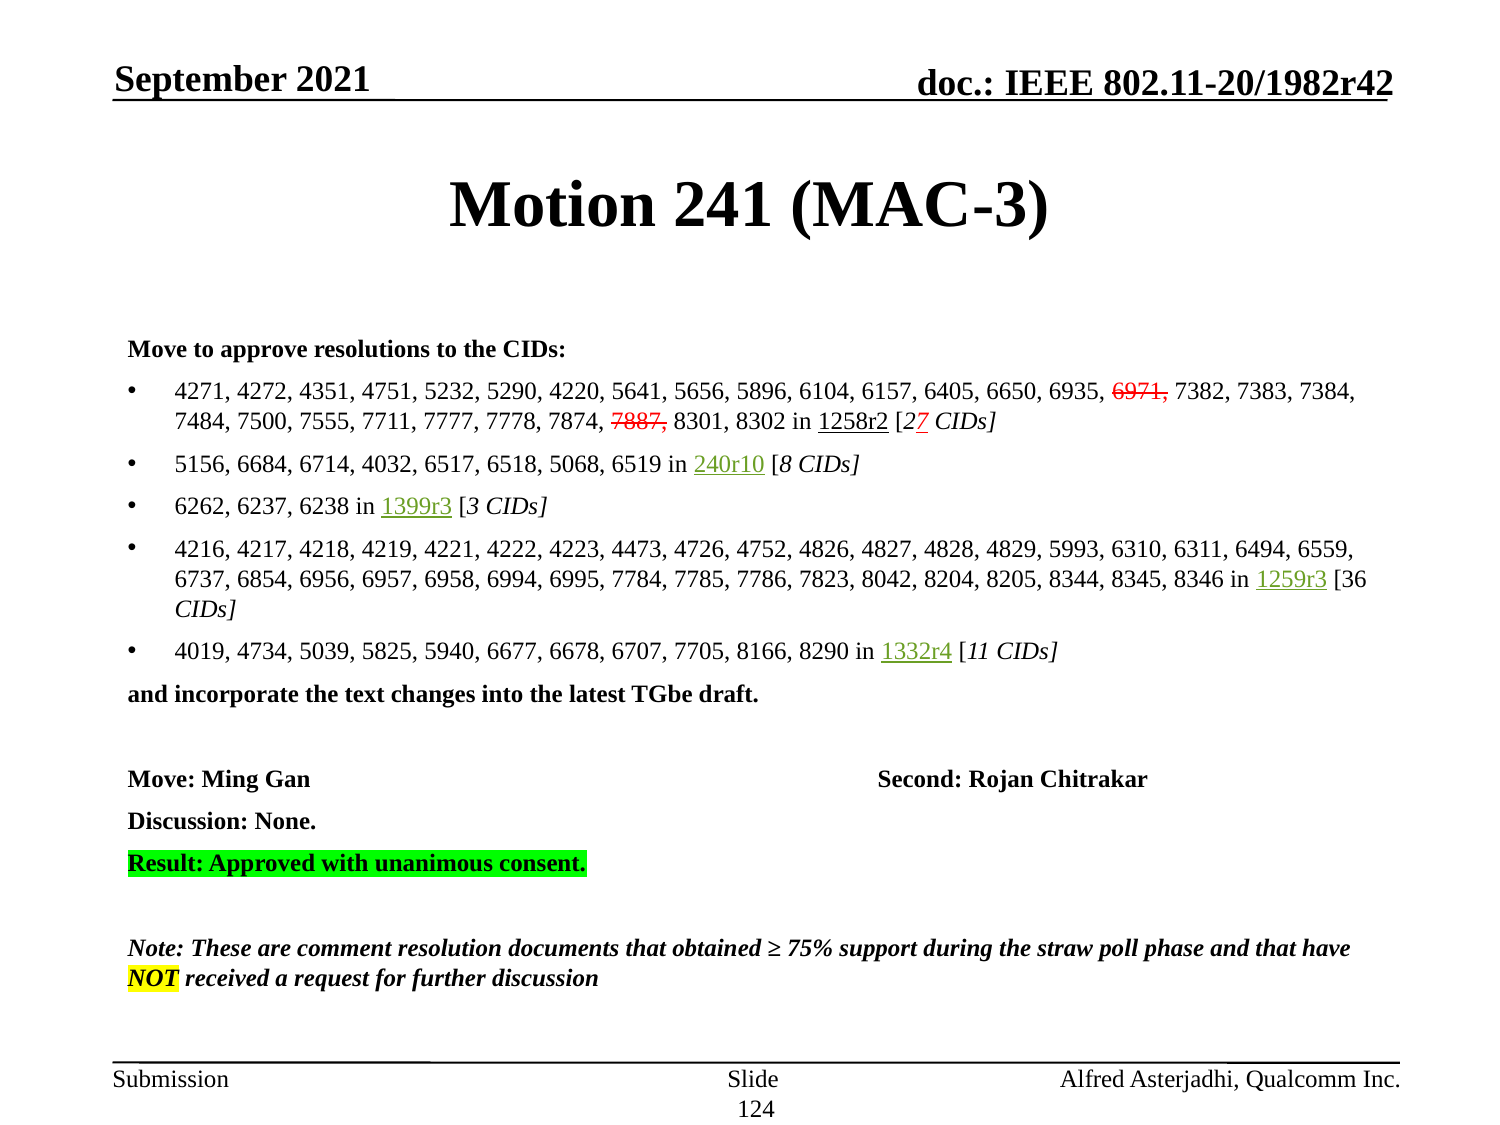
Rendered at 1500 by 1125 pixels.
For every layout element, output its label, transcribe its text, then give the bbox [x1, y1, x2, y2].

slide_number Slide 124 [712, 1061, 800, 1123]
title Motion 241 (MAC-3) [112, 112, 1388, 288]
footer Alfred Asterjadhi, Qualcomm Inc. [878, 1061, 1402, 1093]
list Move to approve resolutions to the CIDs: 4271, 4272, 4351, 4751, 5232, 5290, 4220, 5641, 5656, 5896, 6104, 6157, 6405, 6650, 6935, 6971, 7382, 7383, 7384, 7484, 7500, 7555, 7711, 7777, 7778, 7874, 7887, 8301, 8302 in 1258r2 [27 CIDs] 5156, 6684, 6714, 4032, 6517, 6518, 5068, 6519 in 240r10 [8 CIDs] 6262, 6237, 6238 in 1399r3 [3 CIDs] 4216, 4217, 4218, 4219, 4221, 4222, 4223, 4473, 4726, 4752, 4826, 4827, 4828, 4829, 5993, 6310, 6311, 6494, 6559, 6737, 6854, 6956, 6957, 6958, 6994, 6995, 7784, 7785, 7786, 7823, 8042, 8204, 8205, 8344, 8345, 8346 in 1259r3 [36 CIDs] 4019, 4734, 5039, 5825, 5940, 6677, 6678, 6707, 7705, 8166, 8290 in 1332r4 [11 CIDs] and incorporate the text changes into the latest TGbe draft. Move: Ming Gan Second: Rojan Chitrakar Discussion: None. Result: Approved with unanimous consent. Note: These are comment resolution documents that obtained ≥ 75% support during the straw poll phase and that have NOT received a request for further discussion [112, 324, 1388, 1063]
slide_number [114, 54, 423, 100]
